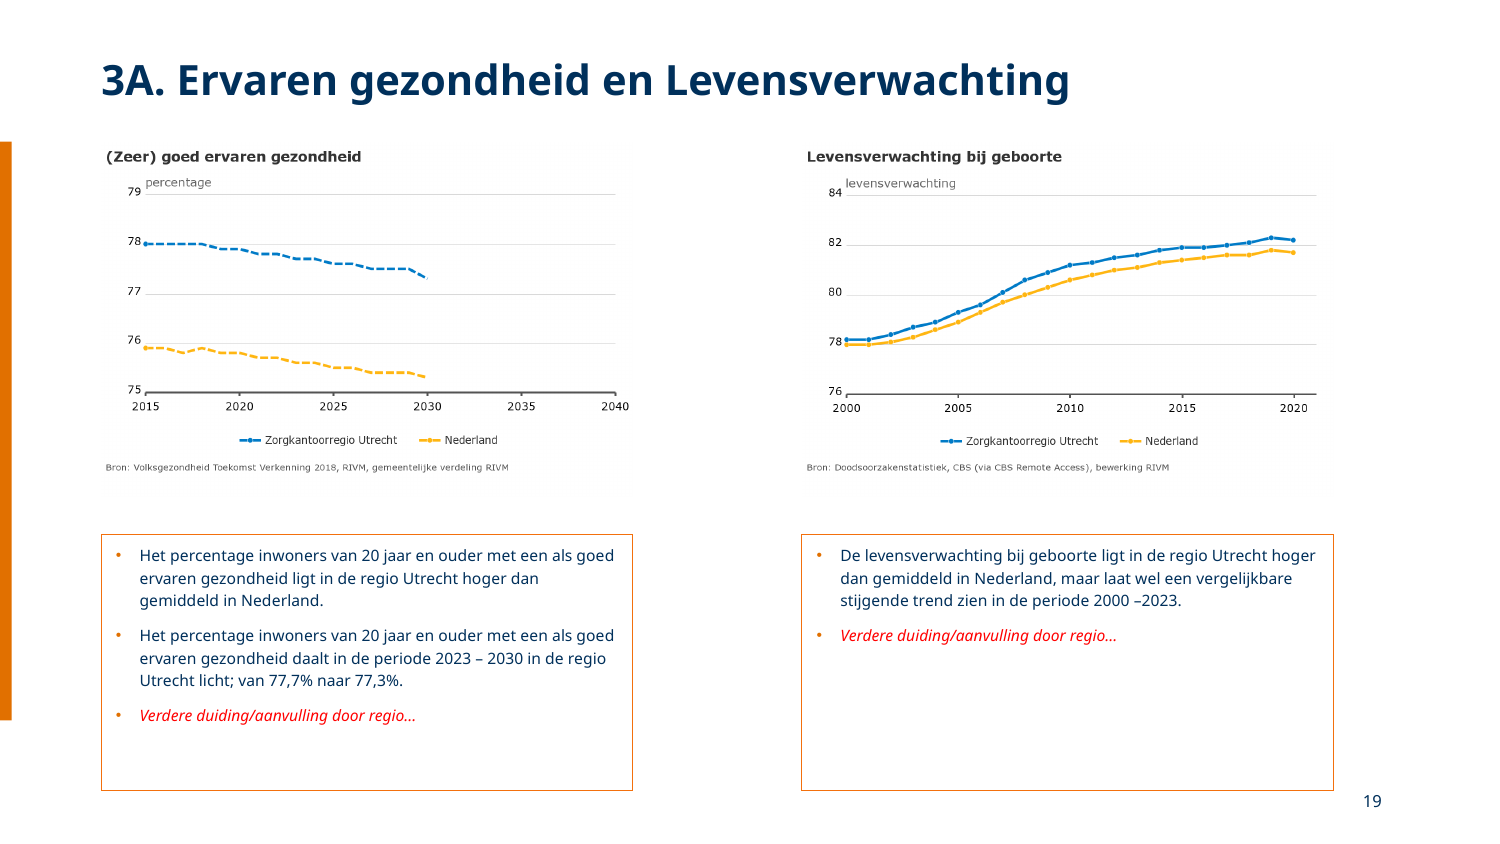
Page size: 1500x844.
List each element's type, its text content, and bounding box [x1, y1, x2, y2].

text_box De levensverwachting bij geboorte ligt in de regio Utrecht hoger dan gemiddeld in Nederland, maar laat wel een vergelijkbare stijgende trend zien in de periode 2000 –2023. Verdere duiding/aanvulling door regio… [801, 534, 1334, 791]
picture [101, 142, 633, 497]
slide_number 19 [1322, 791, 1382, 821]
text_box 3A. Ervaren gezondheid en Levensverwachting [101, 53, 1365, 105]
picture [801, 142, 1334, 497]
text_box Het percentage inwoners van 20 jaar en ouder met een als goed ervaren gezondheid ligt in de regio Utrecht hoger dan gemiddeld in Nederland. Het percentage inwoners van 20 jaar en ouder met een als goed ervaren gezondheid daalt in de periode 2023 – 2030 in de regio Utrecht licht; van 77,7% naar 77,3%. Verdere duiding/aanvulling door regio… [101, 534, 633, 791]
